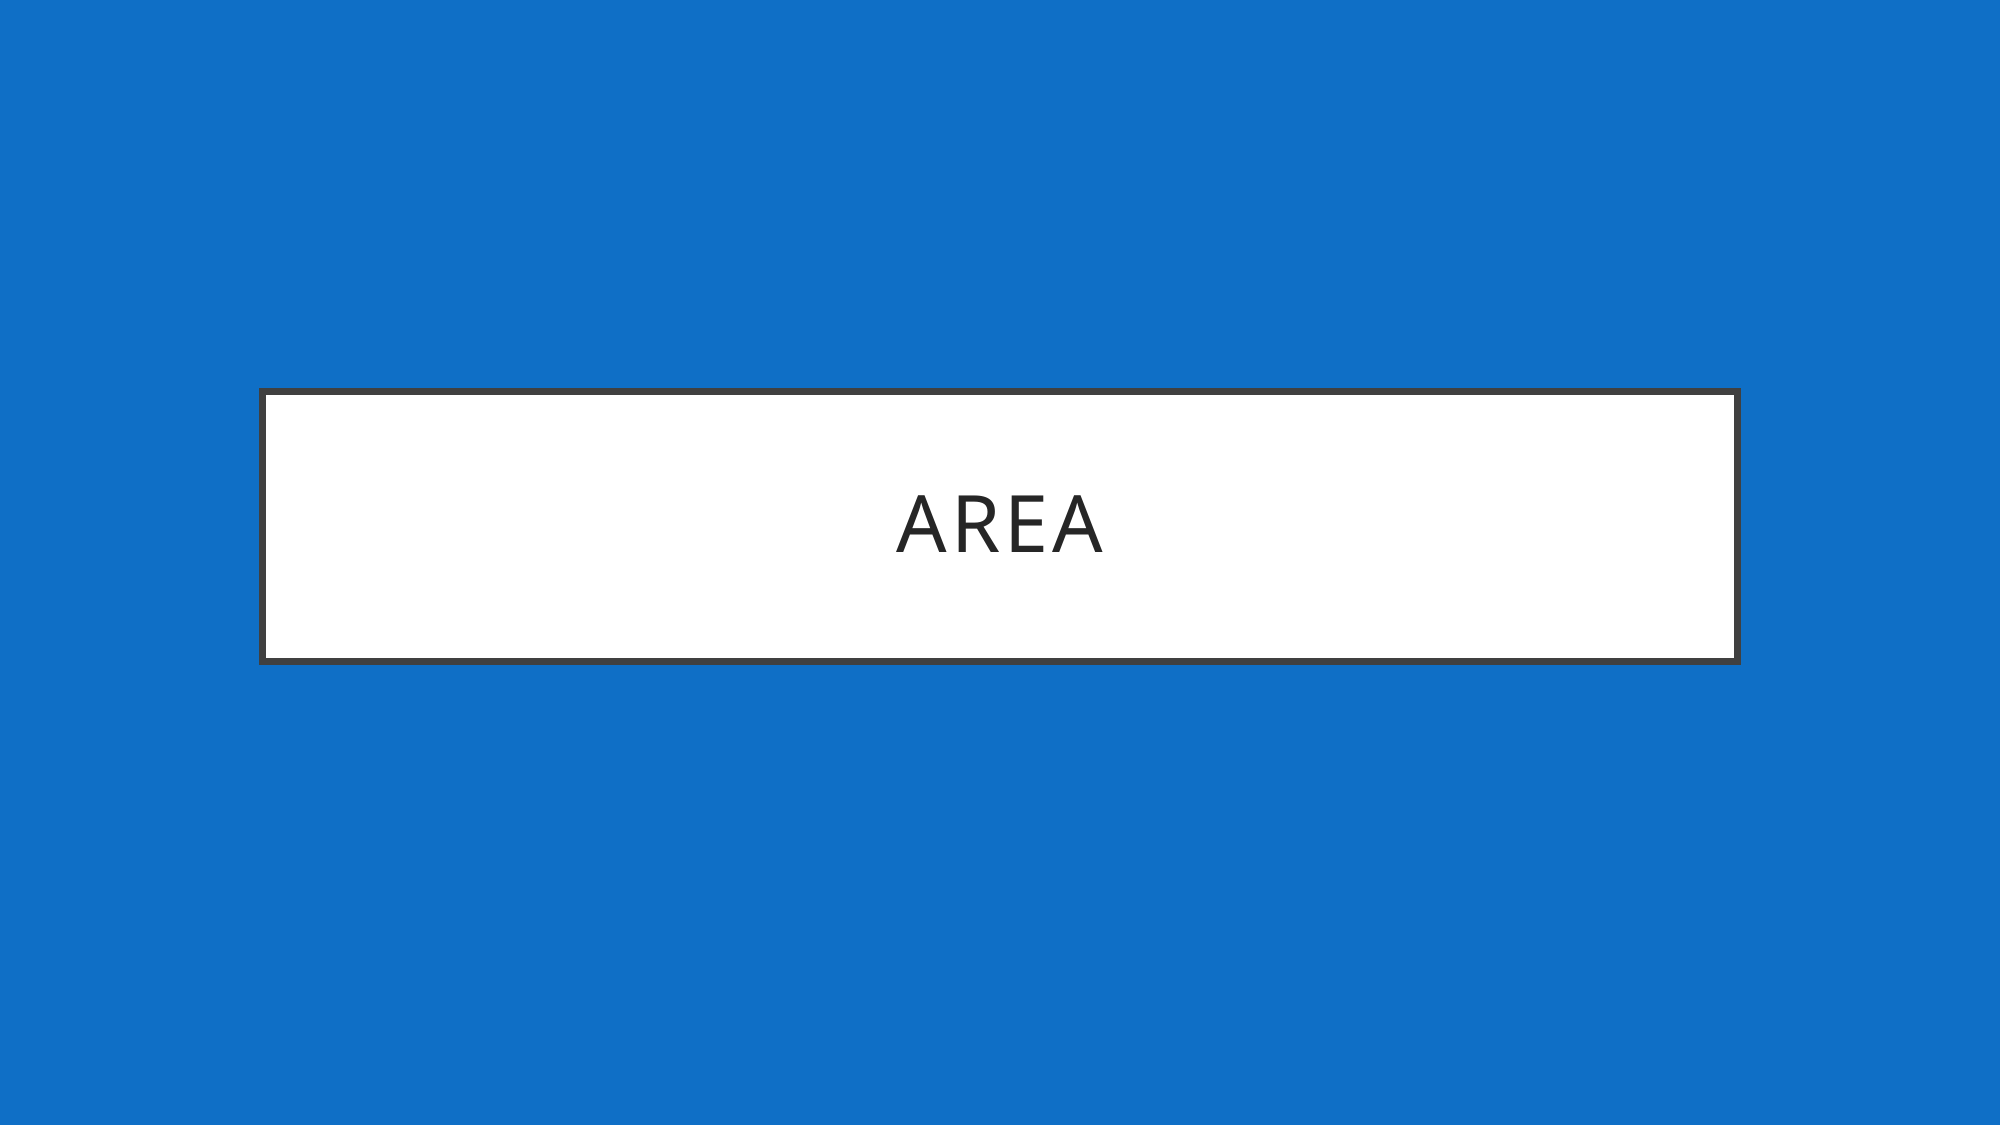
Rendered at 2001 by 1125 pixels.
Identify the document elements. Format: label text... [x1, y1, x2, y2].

title Area [259, 388, 1741, 665]
